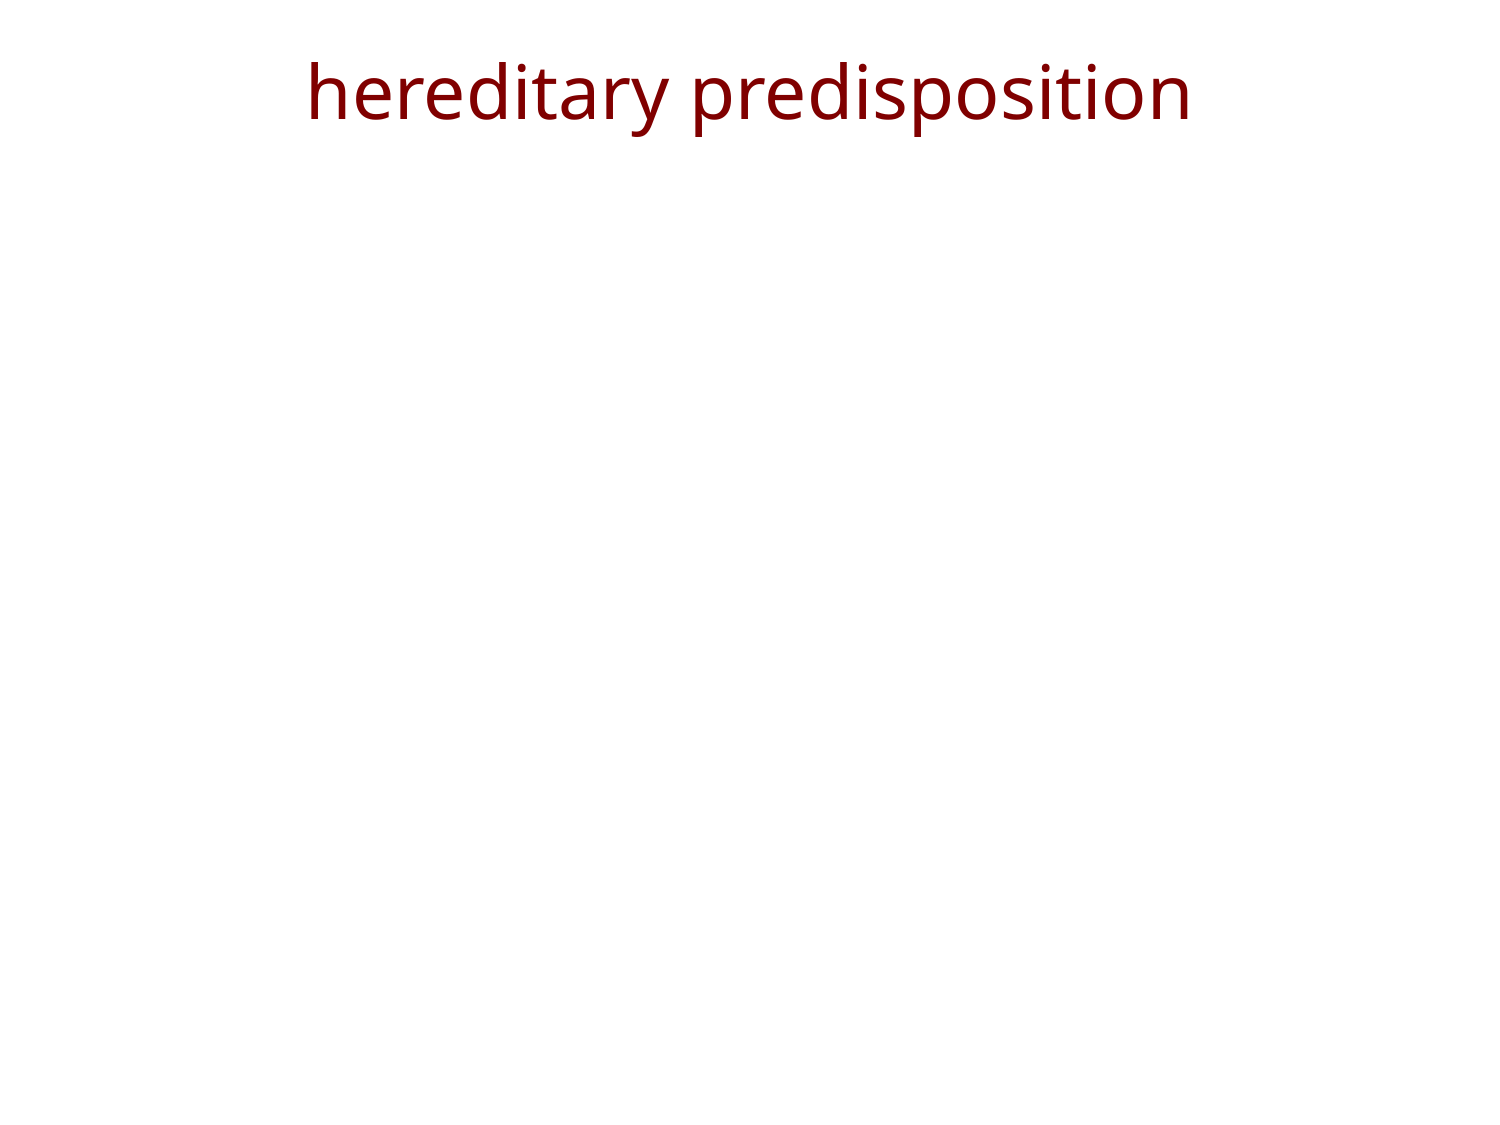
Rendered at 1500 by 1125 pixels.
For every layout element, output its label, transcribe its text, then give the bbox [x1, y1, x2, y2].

text_box hereditary predisposition [291, 37, 1209, 143]
